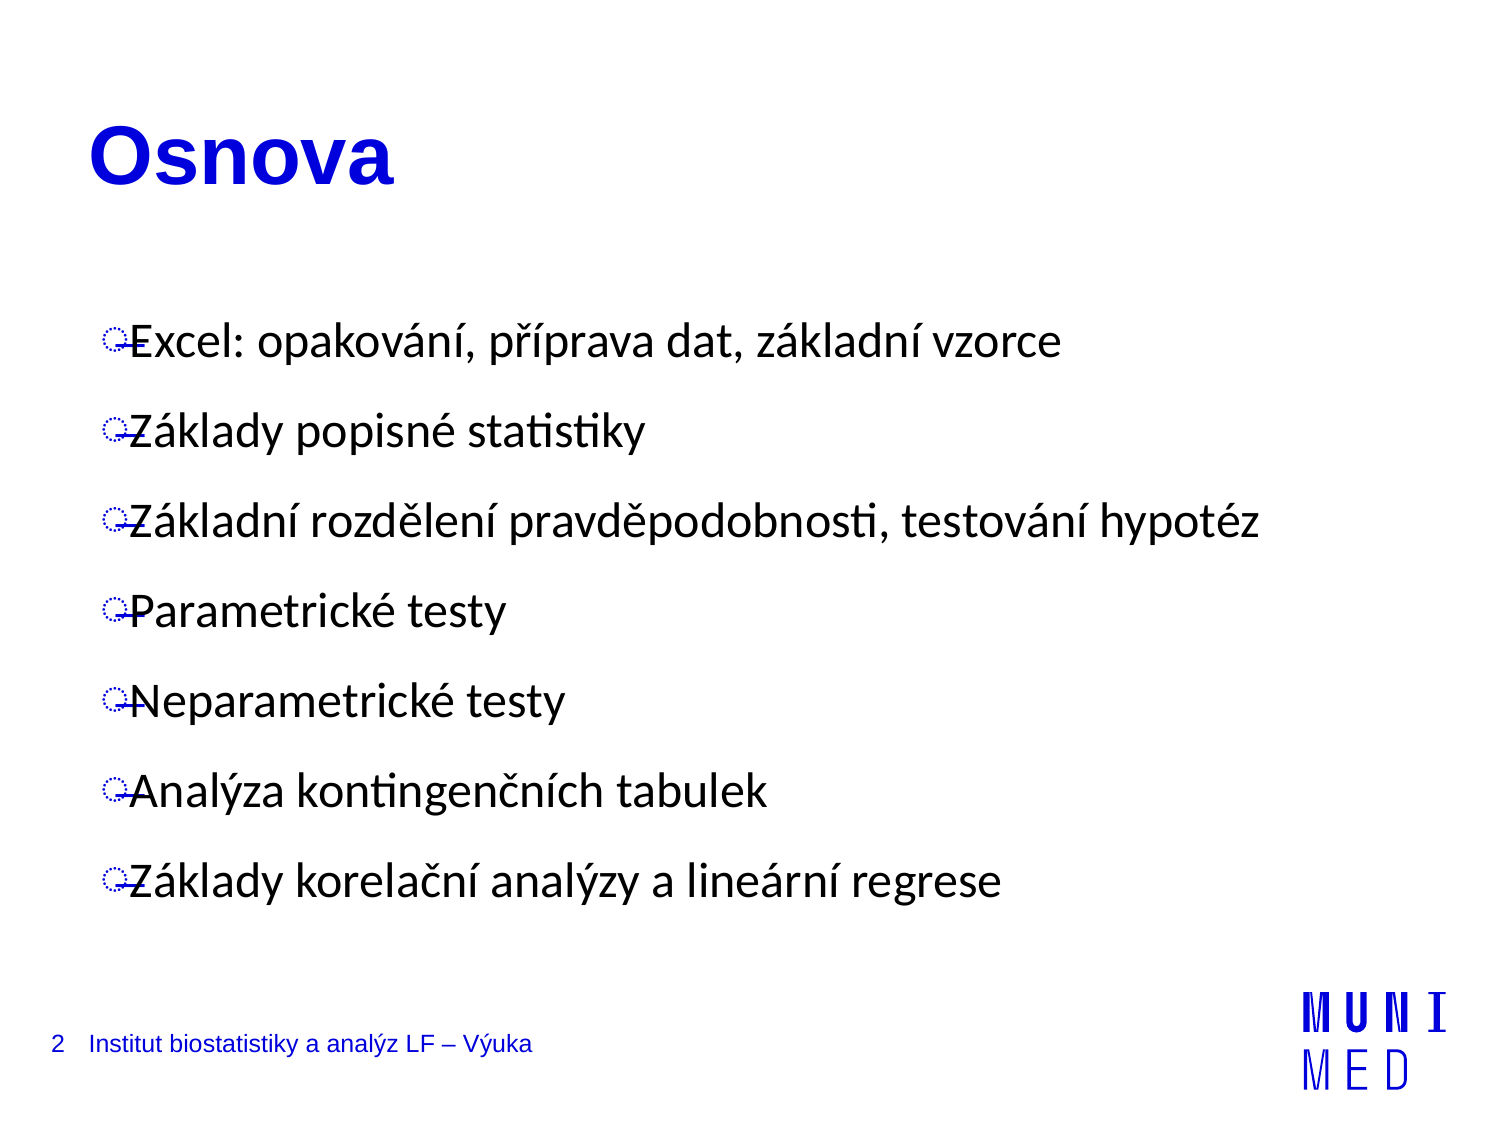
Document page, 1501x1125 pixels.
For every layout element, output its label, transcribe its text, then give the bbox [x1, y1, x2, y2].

title Osnova [88, 118, 1412, 193]
slide_number 2 [50, 1021, 82, 1063]
footer Institut biostatistiky a analýz LF – Výuka [88, 1021, 1064, 1063]
list Excel: opakování, příprava dat, základní vzorce Základy popisné statistiky Základní rozdělení pravděpodobnosti, testování hypotéz Parametrické testy Neparametrické testy Analýza kontingenčních tabulek Základy korelační analýzy a lineární regrese [88, 277, 1412, 957]
